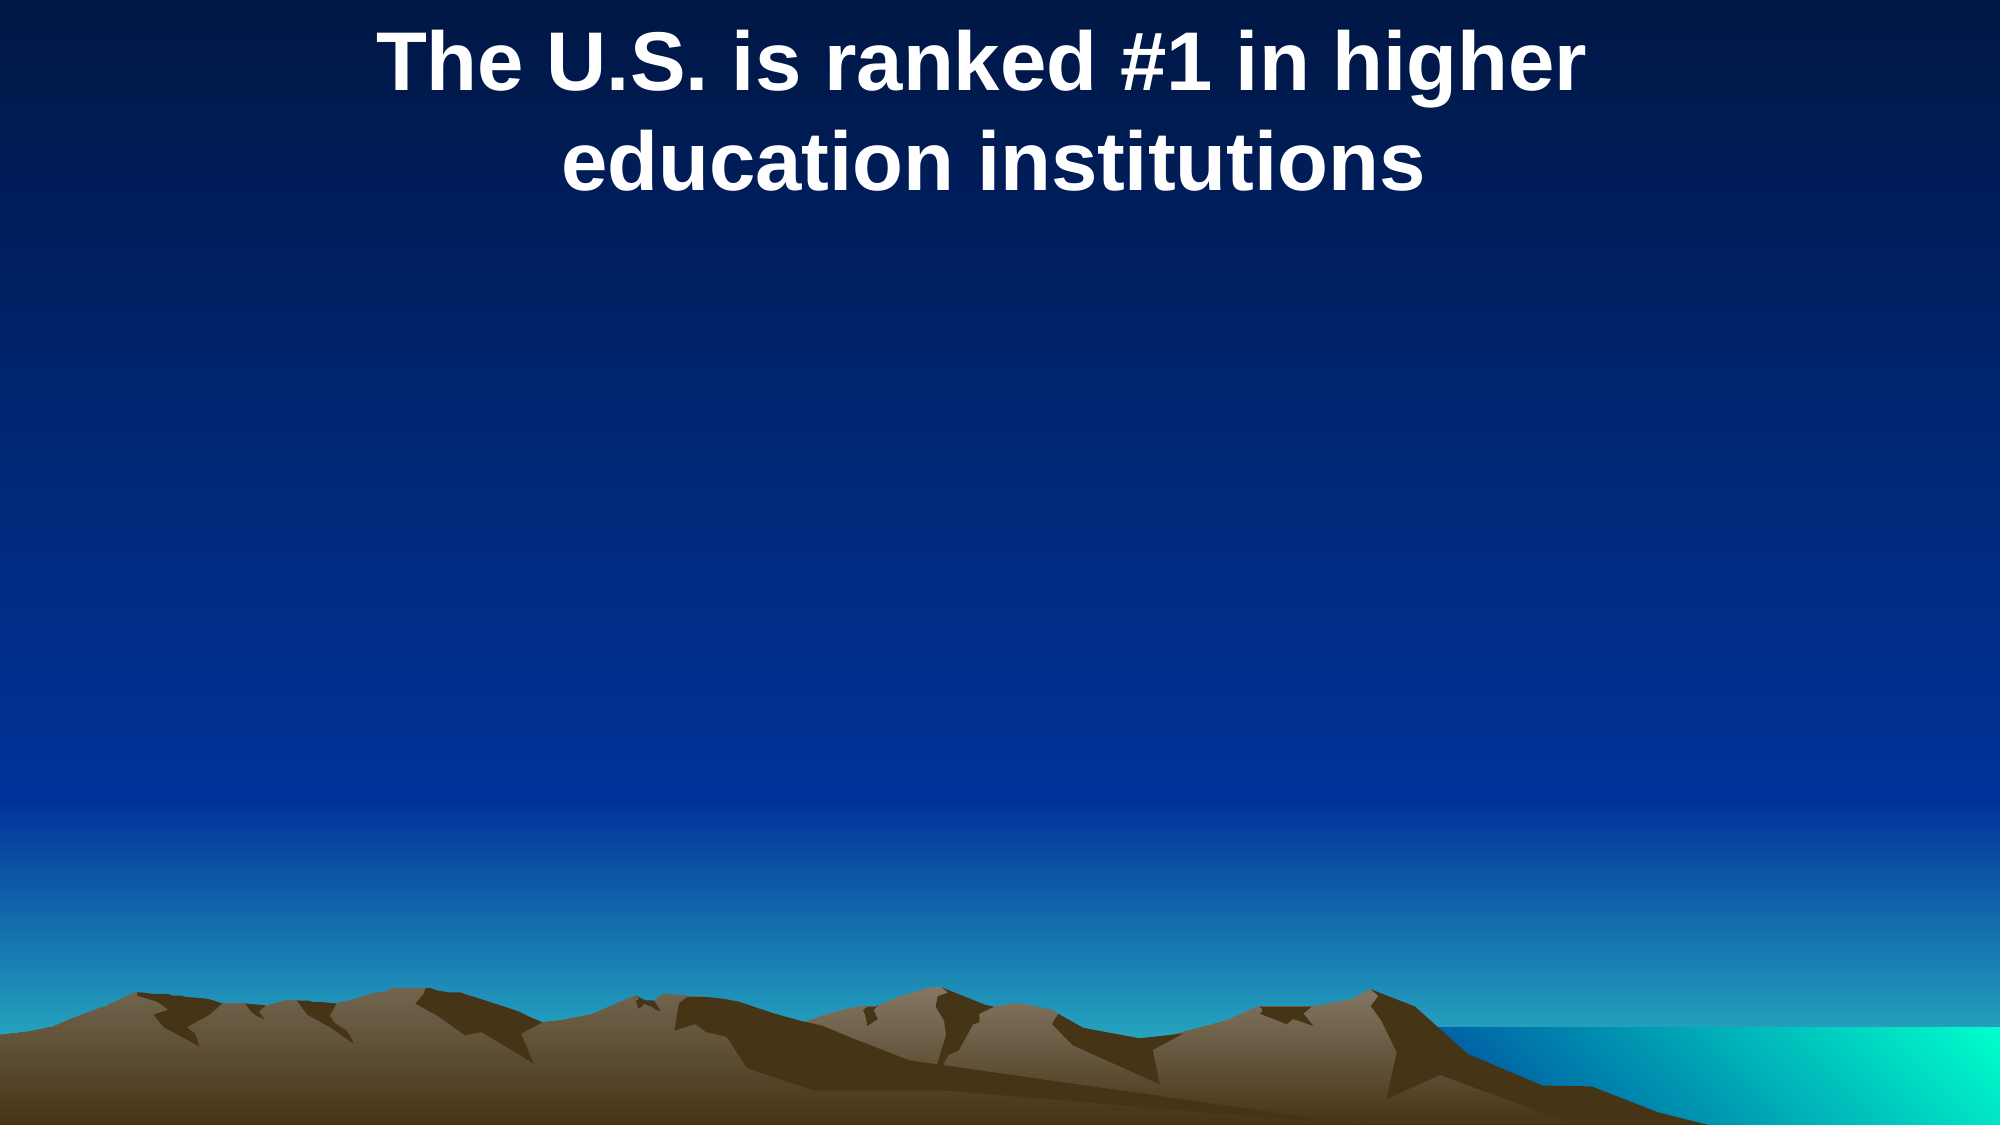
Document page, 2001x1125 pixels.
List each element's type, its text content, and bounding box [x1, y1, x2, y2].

text_box The U.S. is ranked #1 in higher education institutions [12, 0, 1975, 415]
